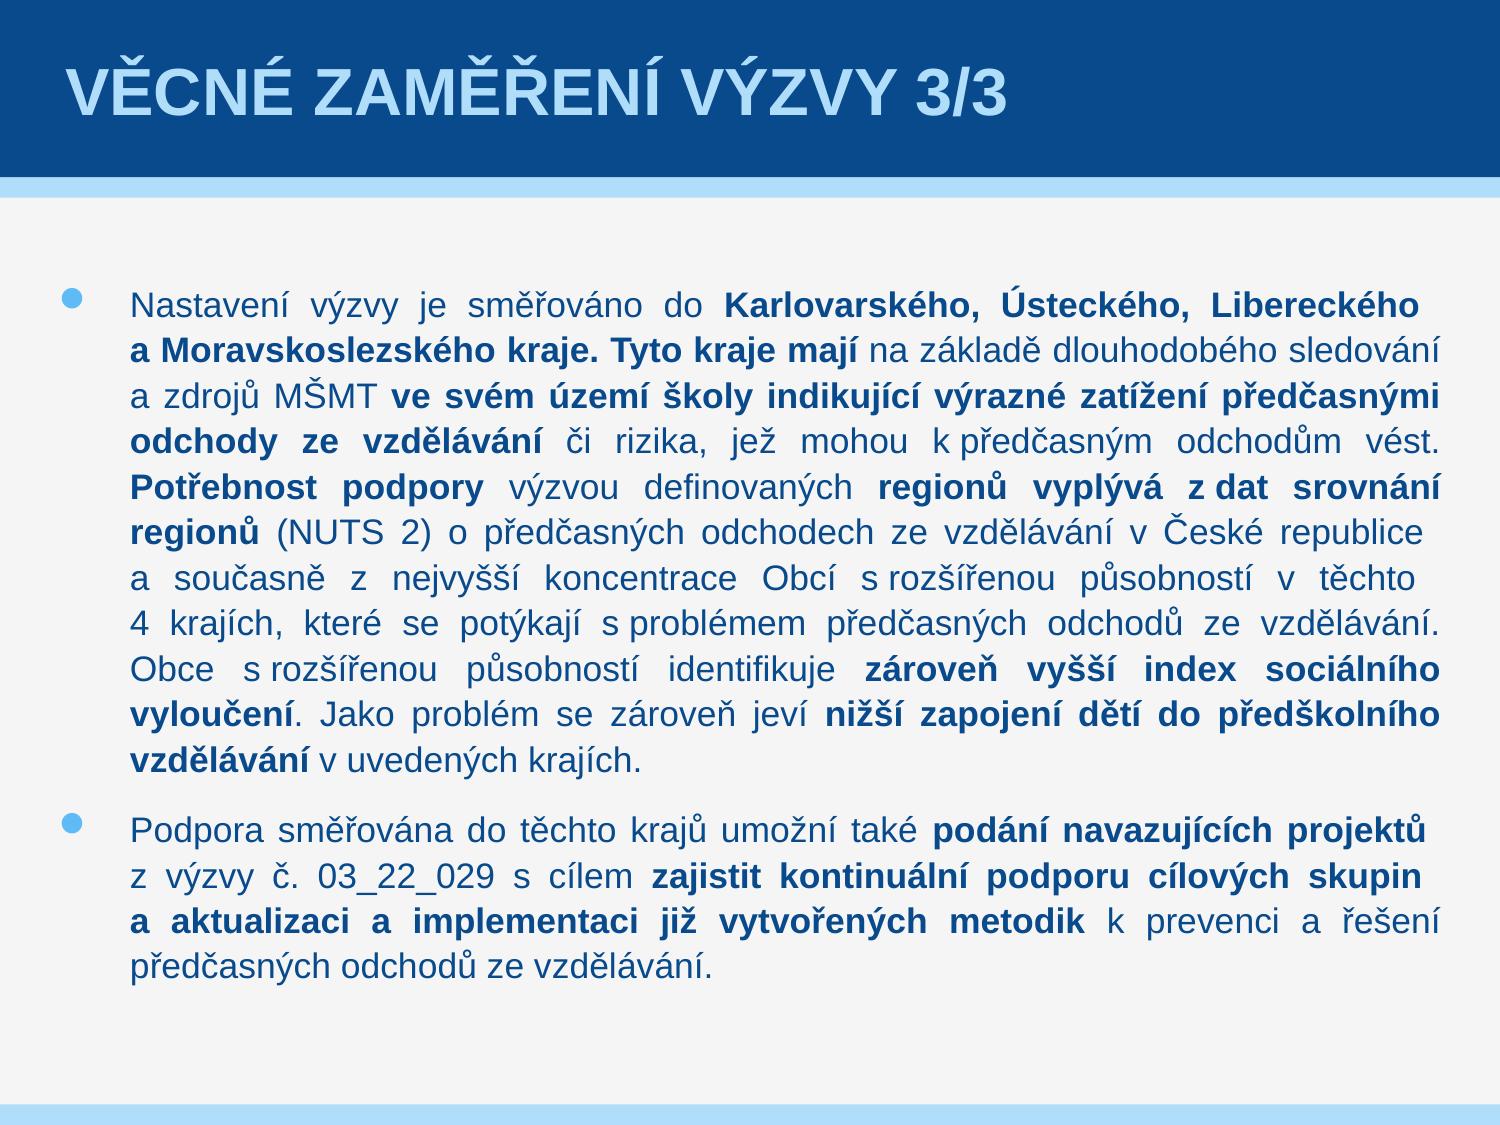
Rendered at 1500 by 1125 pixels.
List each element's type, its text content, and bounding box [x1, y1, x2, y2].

list Nastavení výzvy je směřováno do Karlovarského, Ústeckého, Libereckého a Moravskoslezského kraje. Tyto kraje mají na základě dlouhodobého sledování a zdrojů MŠMT ve svém území školy indikující výrazné zatížení předčasnými odchody ze vzdělávání či rizika, jež mohou k předčasným odchodům vést. Potřebnost podpory výzvou definovaných regionů vyplývá z dat srovnání regionů (NUTS 2) o předčasných odchodech ze vzdělávání v České republice a současně z nejvyšší koncentrace Obcí s rozšířenou působností v těchto 4 krajích, které se potýkají s problémem předčasných odchodů ze vzdělávání. Obce s rozšířenou působností identifikuje zároveň vyšší index sociálního vyloučení. Jako problém se zároveň jeví nižší zapojení dětí do předškolního vzdělávání v uvedených krajích. Podpora směřována do těchto krajů umožní také podání navazujících projektů z výzvy č. 03_22_029 s cílem zajistit kontinuální podporu cílových skupin a aktualizaci a implementaci již vytvořených metodik k prevenci a řešení předčasných odchodů ze vzdělávání. [59, 278, 1441, 1125]
title Věcné zaměření výzvy 3/3 [59, 0, 1441, 178]
